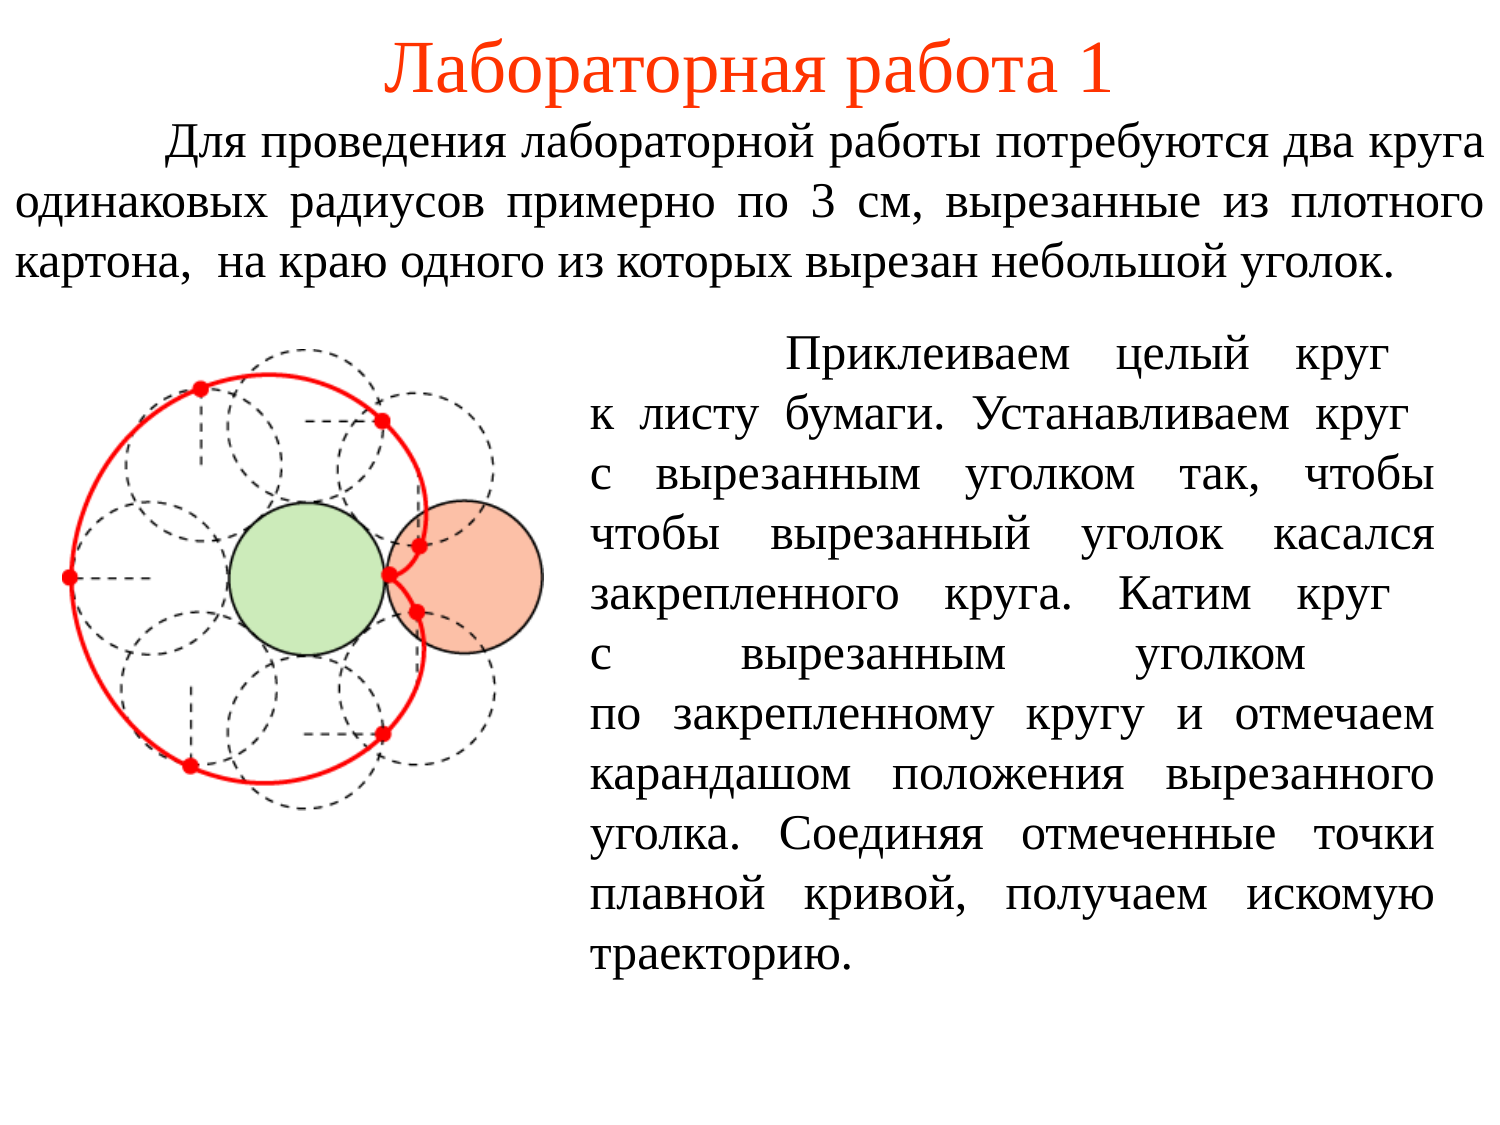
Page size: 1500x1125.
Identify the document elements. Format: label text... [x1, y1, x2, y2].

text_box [62, 349, 544, 812]
title Лабораторная работа 1 [112, 24, 1388, 99]
text_box Приклеиваем целый круг к листу бумаги. Устанавливаем круг с вырезанным уголком так, чтобы чтобы вырезанный уголок касался закрепленного круга. Катим круг с вырезанным уголком по закрепленному кругу и отмечаем карандашом положения вырезанного уголка. Соединяя отмеченные точки плавной кривой, получаем искомую траекторию. [575, 312, 1450, 988]
text_box Для проведения лабораторной работы потребуются два круга одинаковых радиусов примерно по 3 см, вырезанные из плотного картона, на краю одного из которых вырезан небольшой уголок. [0, 99, 1500, 295]
